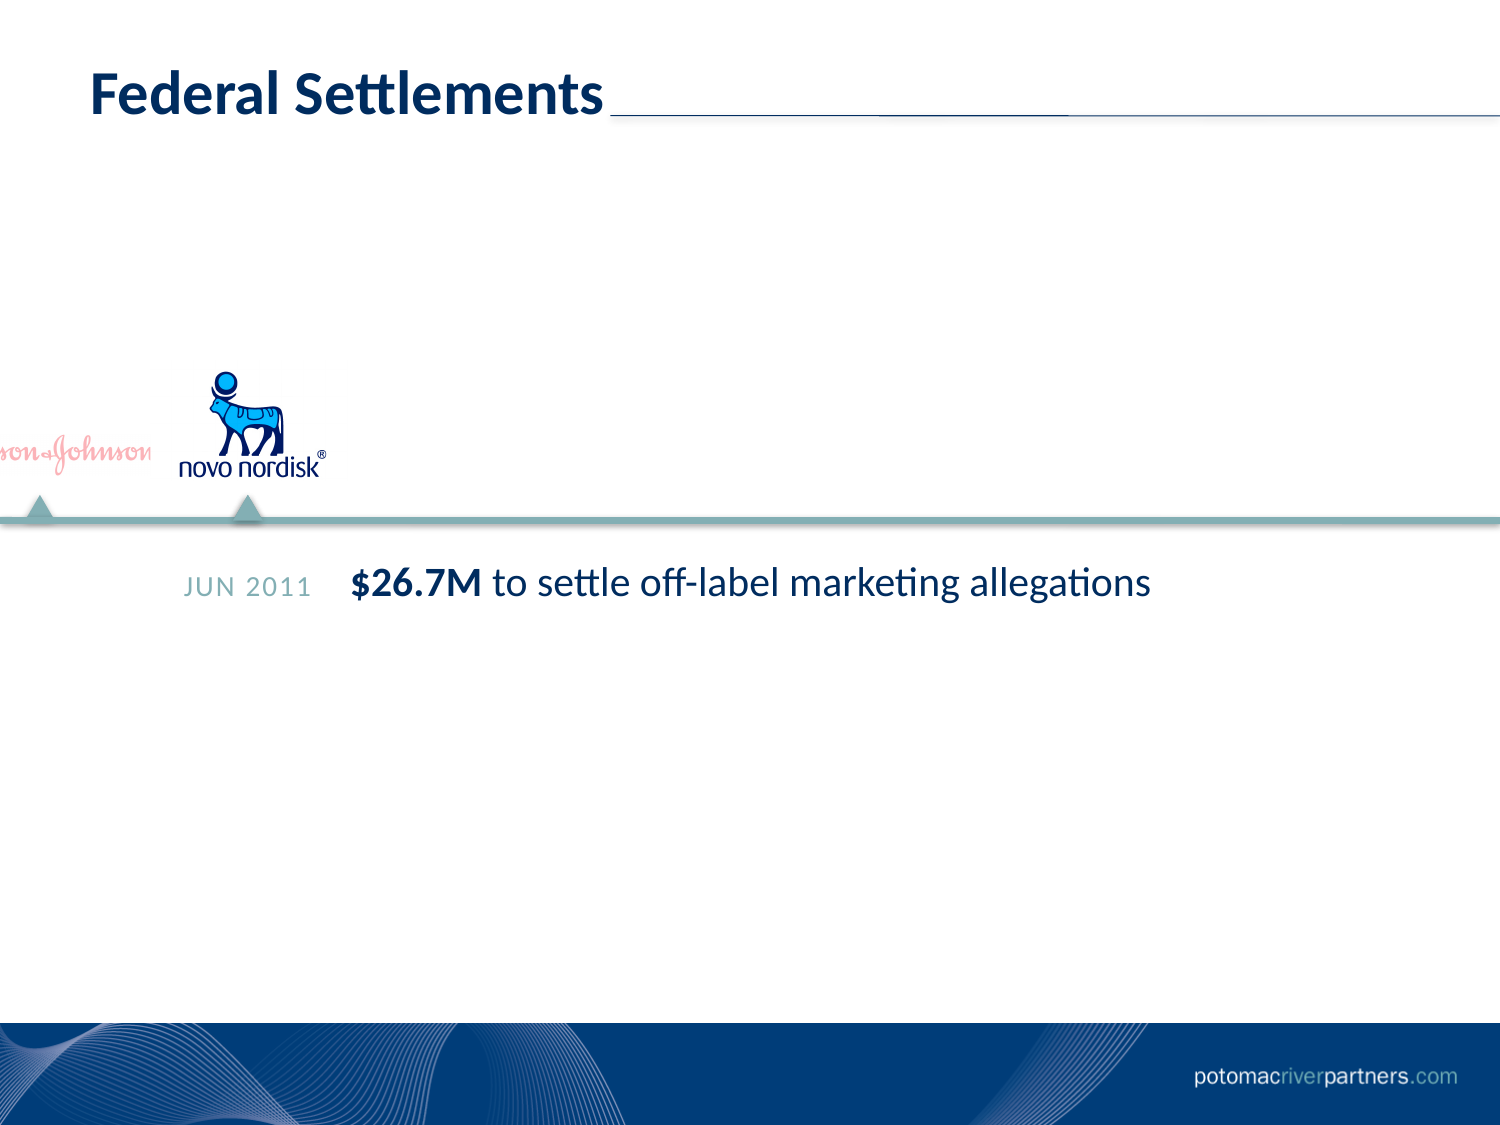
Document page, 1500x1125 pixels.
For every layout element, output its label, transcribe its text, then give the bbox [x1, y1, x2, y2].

title Federal Settlements [75, 45, 1425, 233]
picture [0, 1023, 1500, 1125]
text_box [150, 359, 1500, 622]
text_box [0, 383, 145, 520]
